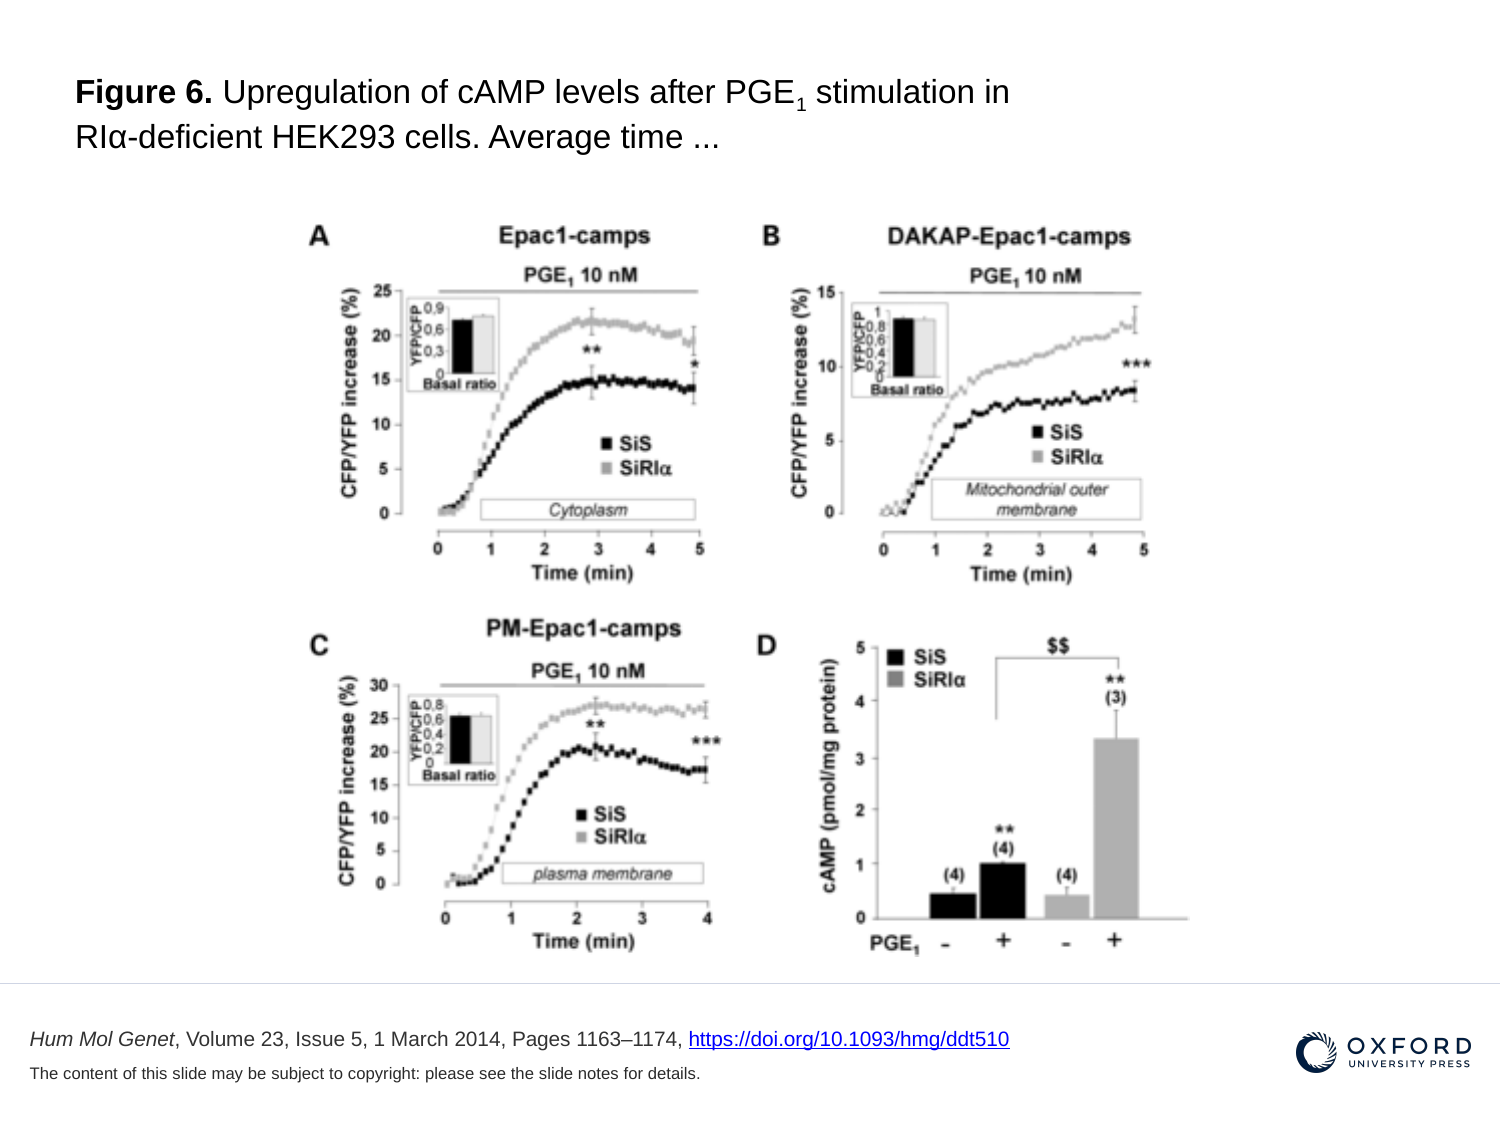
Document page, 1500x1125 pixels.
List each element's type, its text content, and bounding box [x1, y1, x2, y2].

picture [1296, 1032, 1471, 1073]
picture [308, 224, 1190, 957]
footer Hum Mol Genet, Volume 23, Issue 5, 1 March 2014, Pages 1163–1174, https://doi.org/10.1093/hmg/ddt510 The content of this slide may be subject to copyright: please see the slide notes for details. [0, 983, 1260, 1125]
title Figure 6. Upregulation of cAMP levels after PGE1 stimulation in RIα-deficient HEK293 cells. Average time ... [75, 69, 1078, 171]
